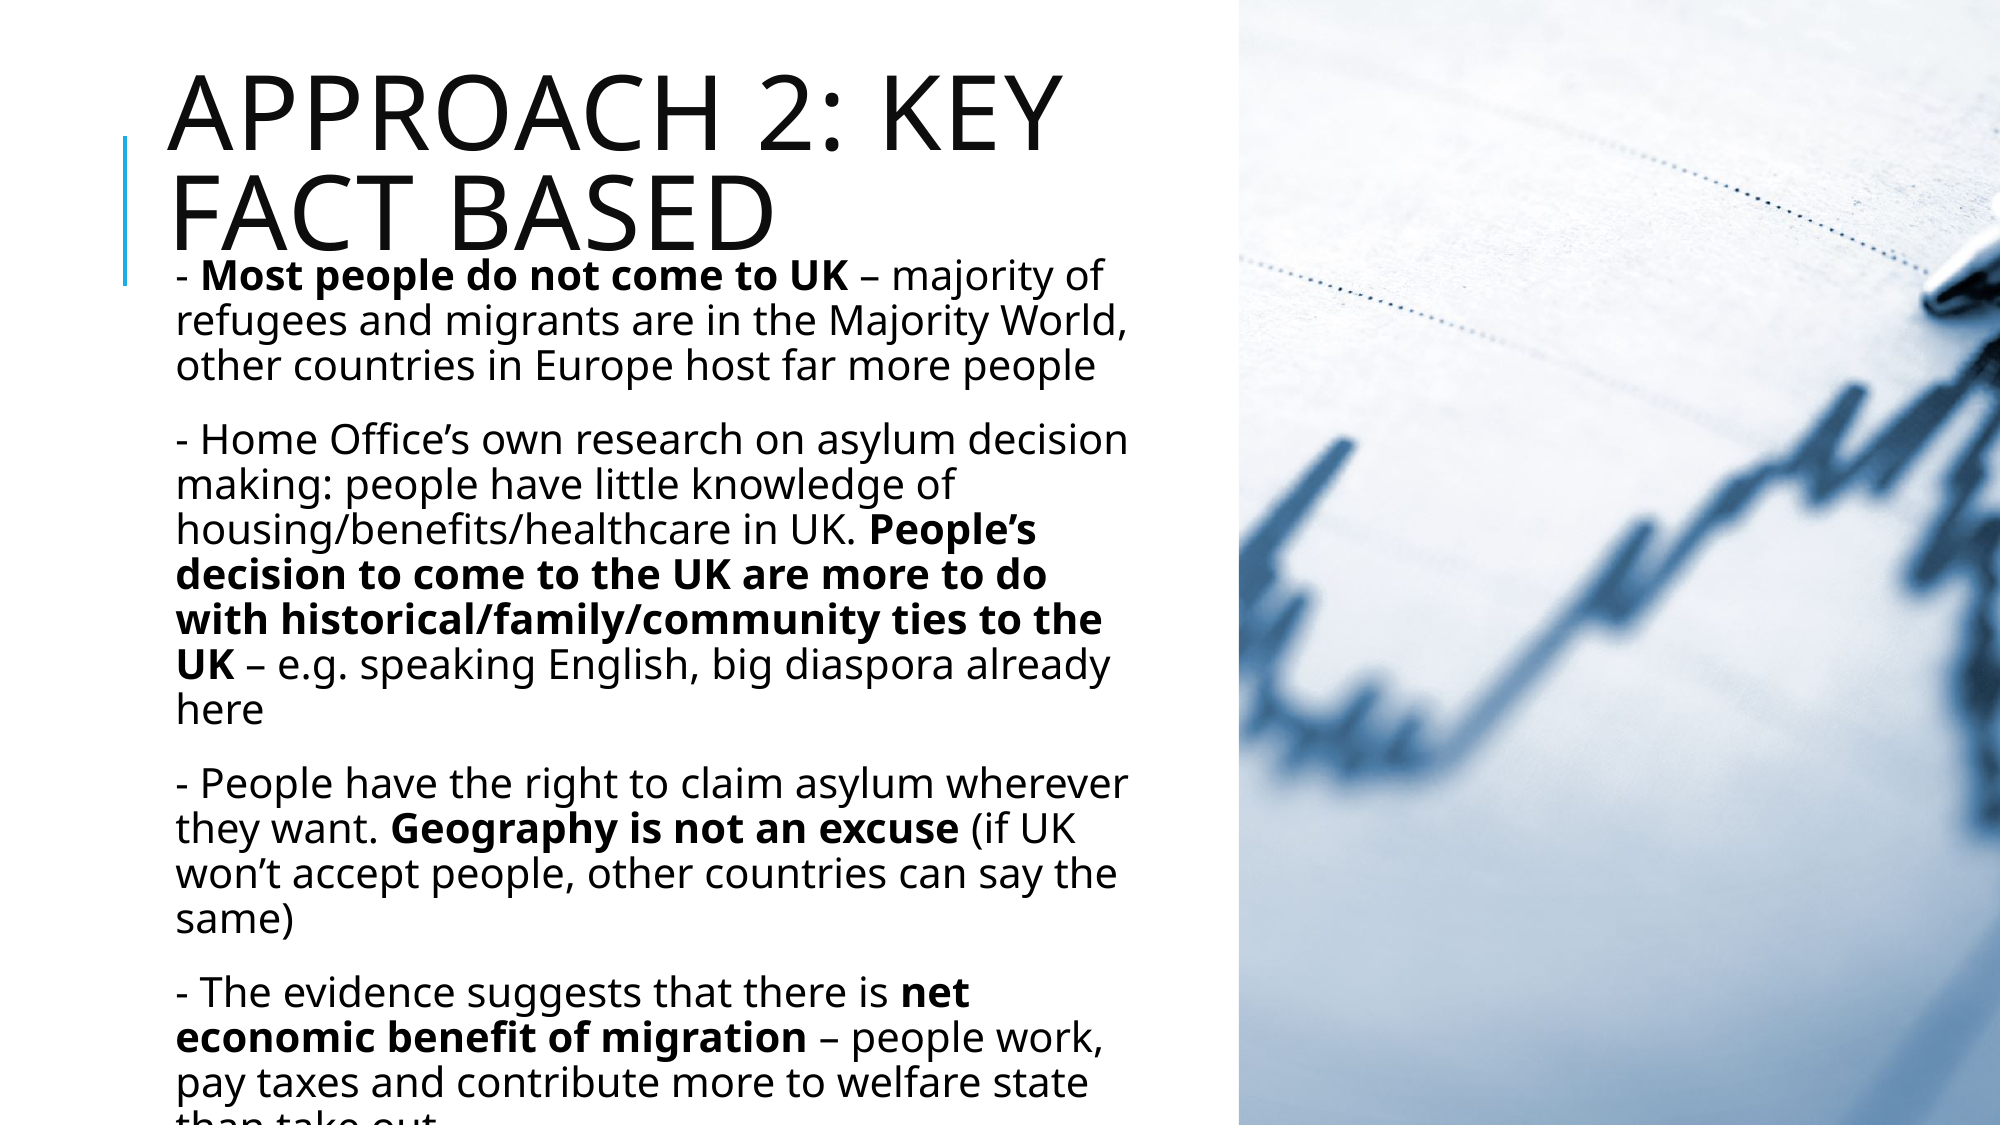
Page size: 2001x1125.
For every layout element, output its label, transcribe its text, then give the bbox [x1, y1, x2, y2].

list - Most people do not come to UK – majority of refugees and migrants are in the Majority World, other countries in Europe host far more people - Home Office’s own research on asylum decision making: people have little knowledge of housing/benefits/healthcare in UK. People’s decision to come to the UK are more to do with historical/family/community ties to the UK – e.g. speaking English, big diaspora already here - People have the right to claim asylum wherever they want. Geography is not an excuse (if UK won’t accept people, other countries can say the same) - The evidence suggests that there is net economic benefit of migration – people work, pay taxes and contribute more to welfare state than take out [153, 246, 1149, 907]
picture [1238, 0, 2000, 1125]
title APPROACH 2: key fact based [153, 47, 1149, 246]
